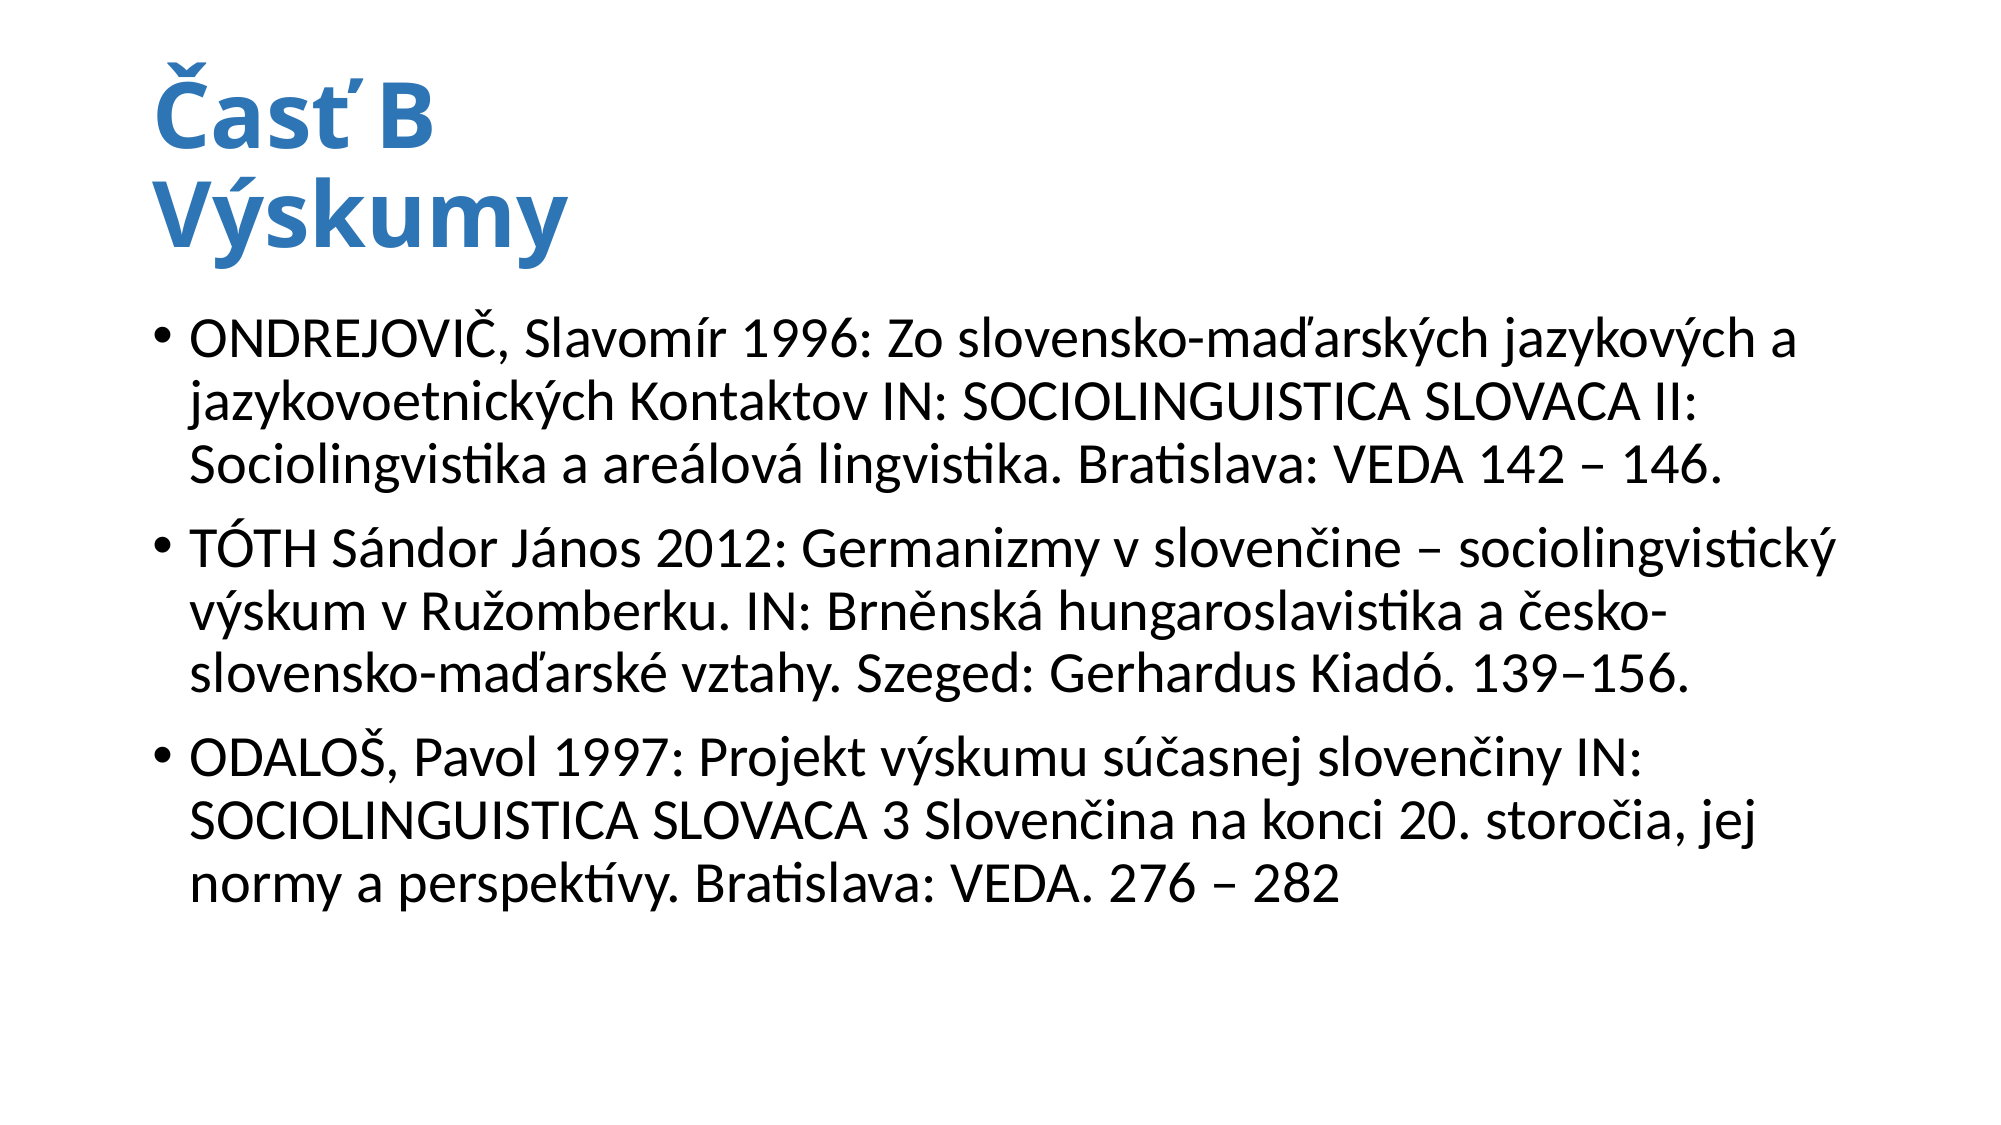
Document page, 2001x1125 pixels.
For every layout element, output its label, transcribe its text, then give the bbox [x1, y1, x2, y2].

title Časť B Výskumy [137, 59, 1863, 278]
list ONDREJOVIČ, Slavomír 1996: Zo slovensko-maďarských jazykových a jazykovoetnických Kontaktov IN: SOCIOLINGUISTICA SLOVACA II: Sociolingvistika a areálová lingvistika. Bratislava: VEDA 142 – 146. TÓTH Sándor János 2012: Germanizmy v slovenčine – sociolingvistický výskum v Ružomberku. IN: Brněnská hungaroslavistika a česko-slovensko-maďarské vztahy. Szeged: Gerhardus Kiadó. 139–156. ODALOŠ, Pavol 1997: Projekt výskumu súčasnej slovenčiny IN: SOCIOLINGUISTICA SLOVACA 3 Slovenčina na konci 20. storočia, jej normy a perspektívy. Bratislava: VEDA. 276 – 282 [137, 299, 1863, 1014]
